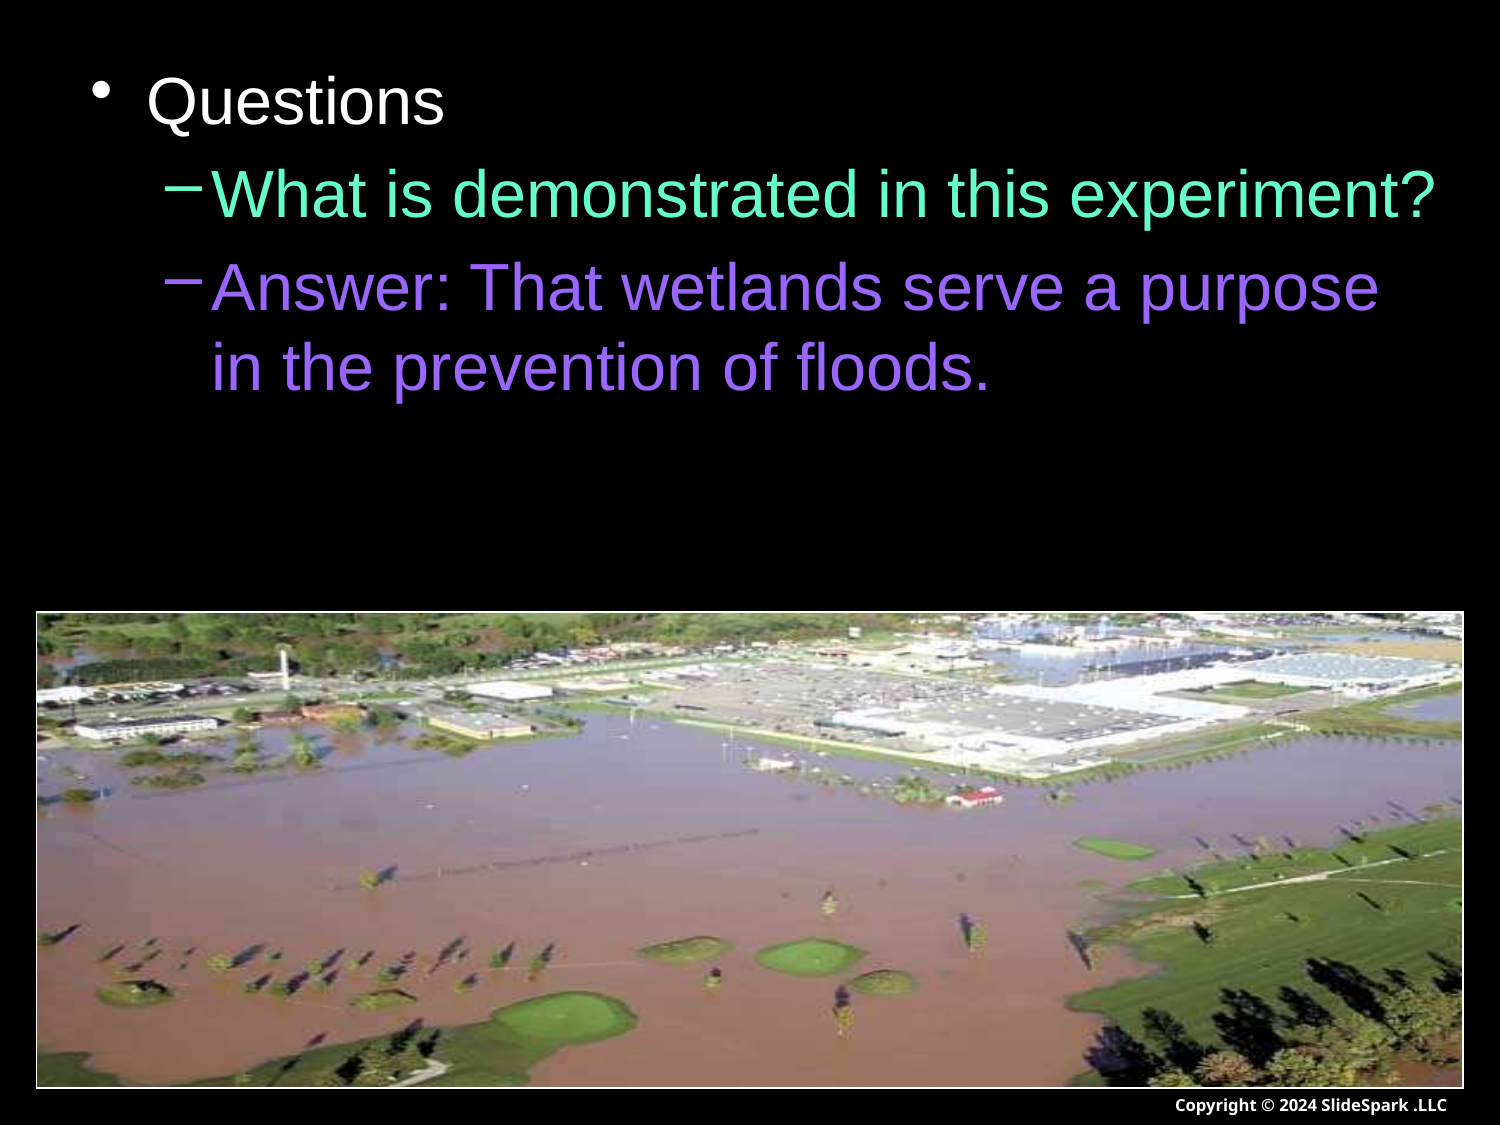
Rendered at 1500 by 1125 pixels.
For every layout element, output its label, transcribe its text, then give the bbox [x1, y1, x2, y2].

text_box Copyright © 2024 SlideSpark .LLC [1012, 1094, 1463, 1123]
picture [37, 612, 1463, 1088]
list Questions What is demonstrated in this experiment? Answer: That wetlands serve a purpose in the prevention of floods. [75, 50, 1463, 611]
